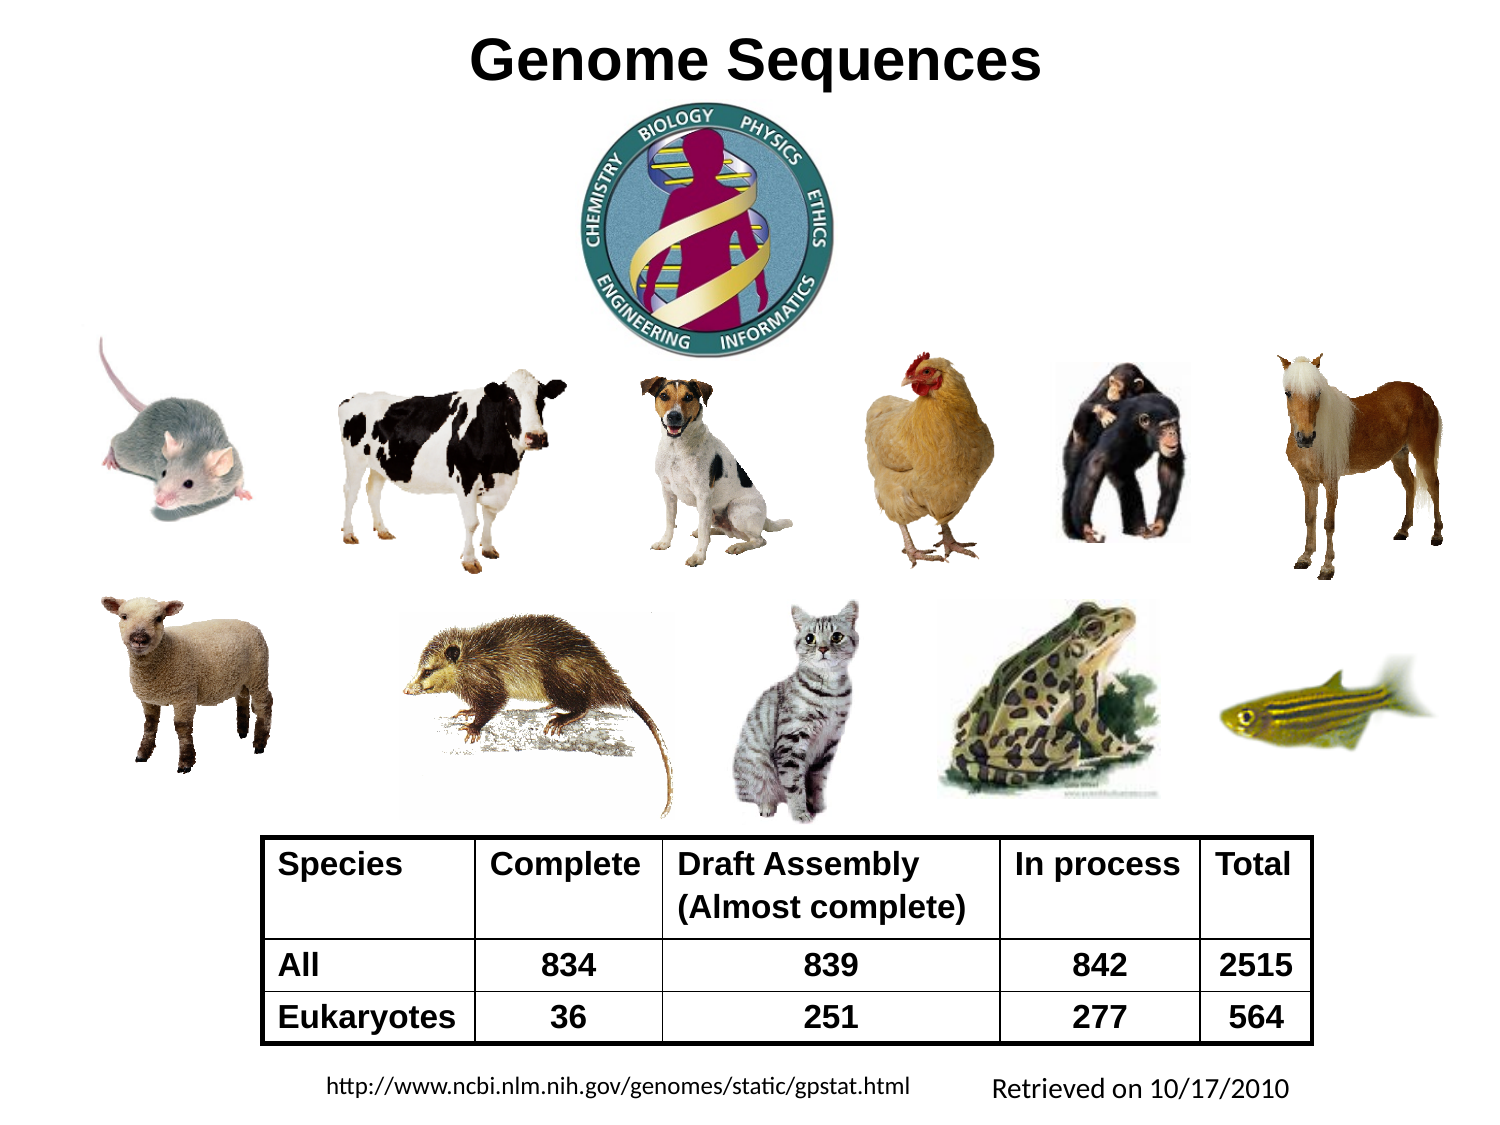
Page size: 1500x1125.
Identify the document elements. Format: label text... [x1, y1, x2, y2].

table_header Species [265, 840, 474, 938]
table_cell 839 [663, 940, 999, 991]
table_header Total [1201, 840, 1310, 938]
picture [399, 612, 676, 820]
picture [337, 368, 569, 576]
table_header Complete [476, 840, 662, 938]
picture [99, 594, 275, 776]
table_cell 842 [1001, 940, 1199, 991]
table_header In process [1001, 840, 1199, 938]
picture [574, 99, 838, 361]
table_cell 564 [1201, 992, 1310, 1041]
table_cell Eukaryotes [265, 992, 474, 1041]
picture [687, 599, 913, 826]
table_cell All [265, 940, 474, 991]
picture [937, 599, 1162, 799]
table_cell 251 [663, 992, 999, 1041]
picture [862, 349, 998, 571]
title Genome Sequences [99, 12, 1413, 100]
picture [1274, 349, 1446, 581]
text_box Retrieved on 10/17/2010 [977, 1061, 1305, 1112]
picture [1049, 362, 1191, 543]
picture [637, 374, 796, 569]
table_cell 277 [1001, 992, 1199, 1041]
table_cell 2515 [1201, 940, 1310, 991]
table_cell 834 [476, 940, 662, 991]
picture [1212, 649, 1440, 757]
table_header Draft Assembly (Almost complete) [663, 840, 999, 938]
table_cell 36 [476, 992, 662, 1041]
picture [74, 324, 275, 538]
text_box http://www.ncbi.nlm.nih.gov/genomes/static/gpstat.html [311, 1062, 927, 1108]
